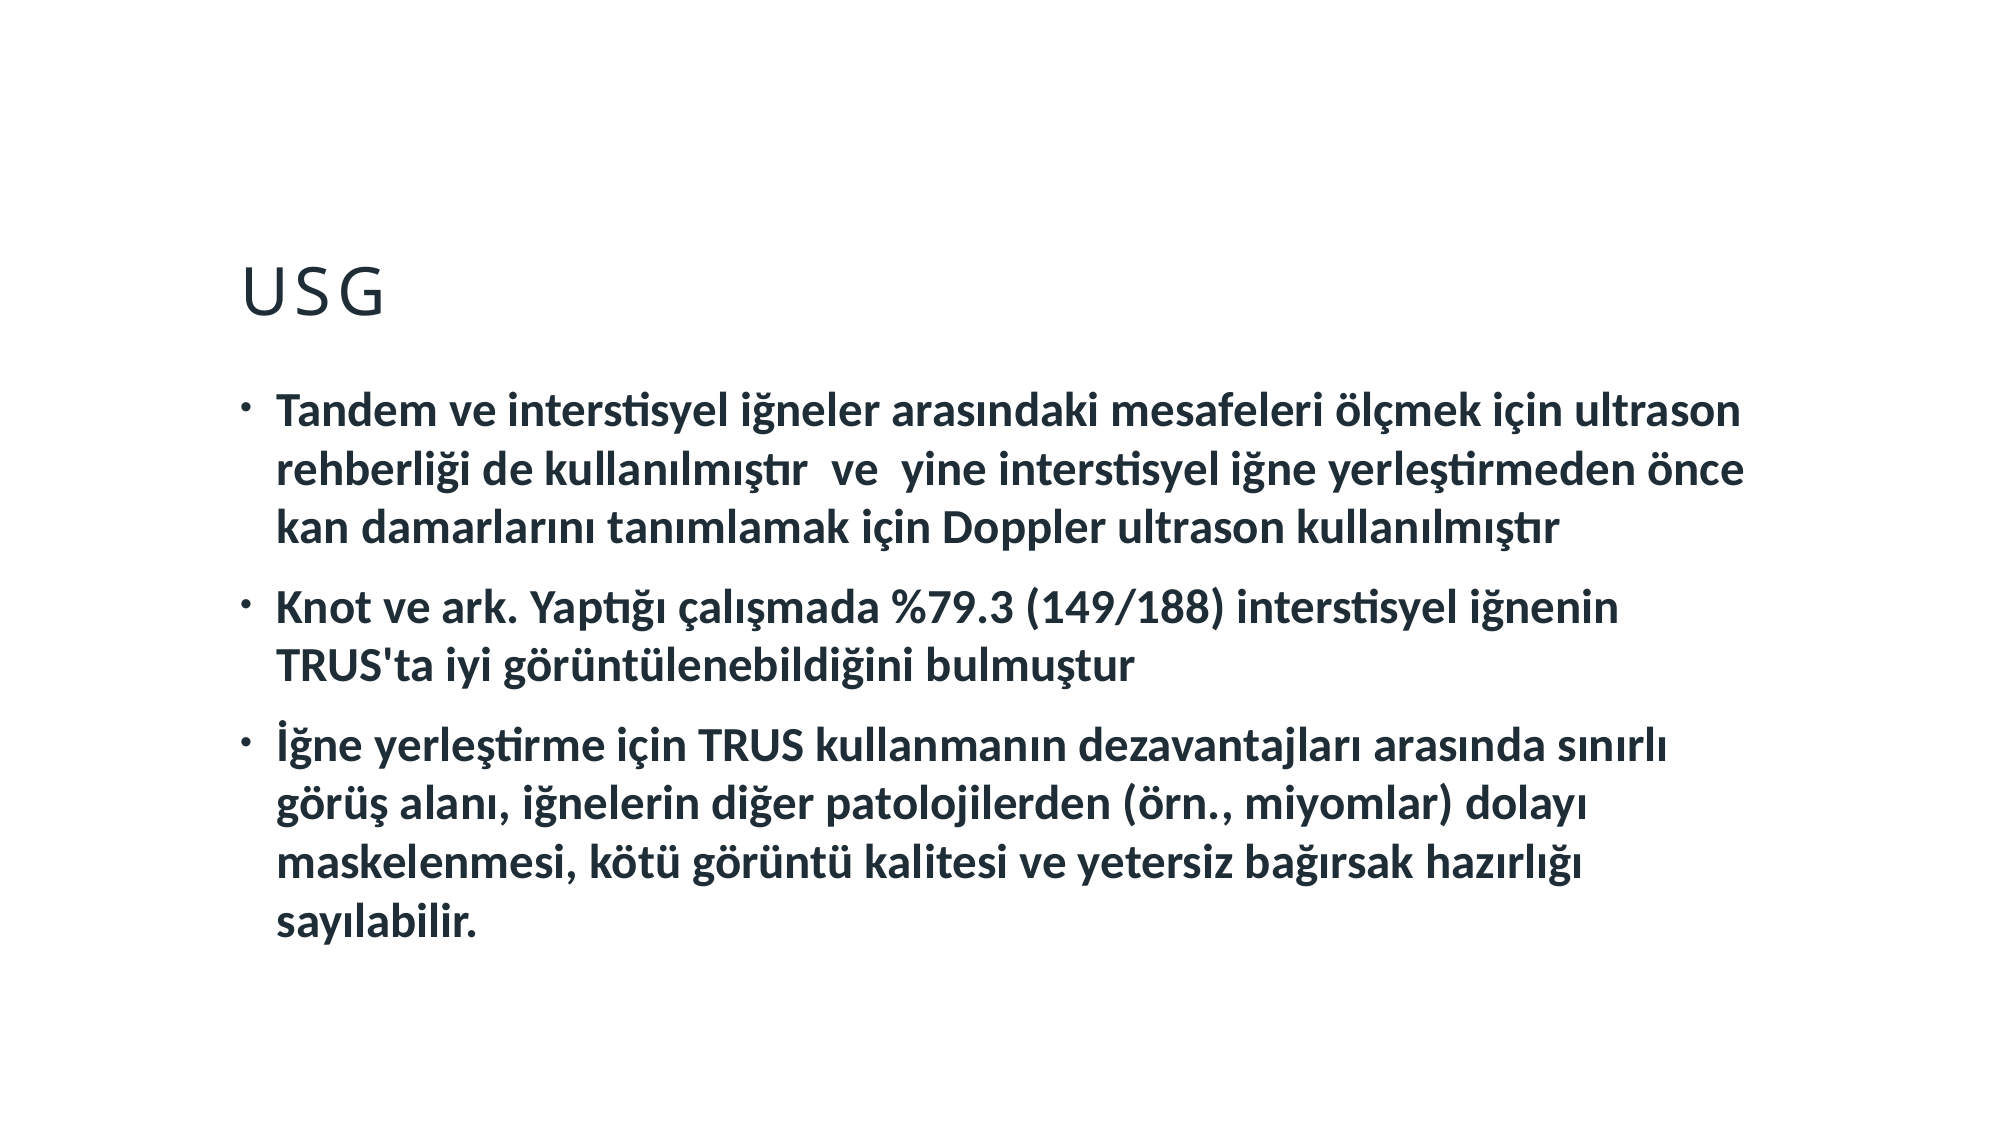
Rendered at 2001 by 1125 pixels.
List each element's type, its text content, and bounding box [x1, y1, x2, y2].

list Tandem ve interstisyel iğneler arasındaki mesafeleri ölçmek için ultrason rehberliği de kullanılmıştır ve yine interstisyel iğne yerleştirmeden önce kan damarlarını tanımlamak için Doppler ultrason kullanılmıştır Knot ve ark. Yaptığı çalışmada %79.3 (149/188) interstisyel iğnenin TRUS'ta iyi görüntülenebildiğini bulmuştur İğne yerleştirme için TRUS kullanmanın dezavantajları arasında sınırlı görüş alanı, iğnelerin diğer patolojilerden (örn., miyomlar) dolayı maskelenmesi, kötü görüntü kalitesi ve yetersiz bağırsak hazırlığı sayılabilir. [225, 369, 1782, 1013]
title usg [225, 112, 1782, 338]
